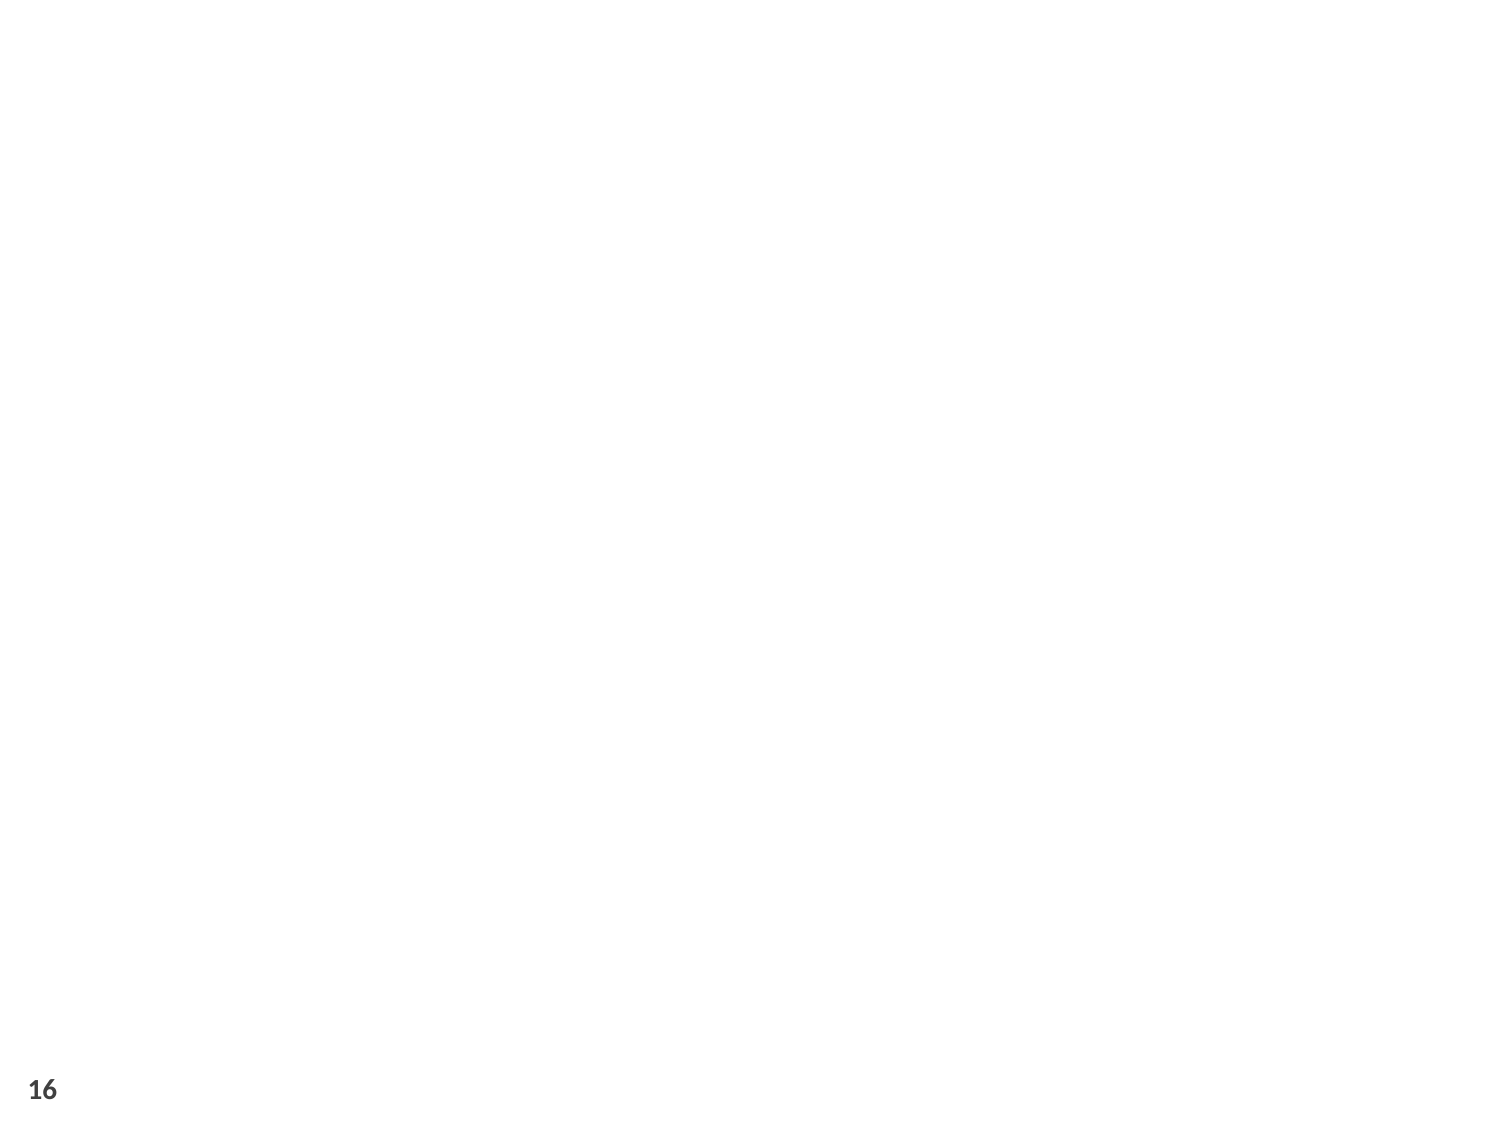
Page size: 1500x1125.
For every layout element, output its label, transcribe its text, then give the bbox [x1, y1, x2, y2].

slide_number 16 [12, 1052, 363, 1113]
